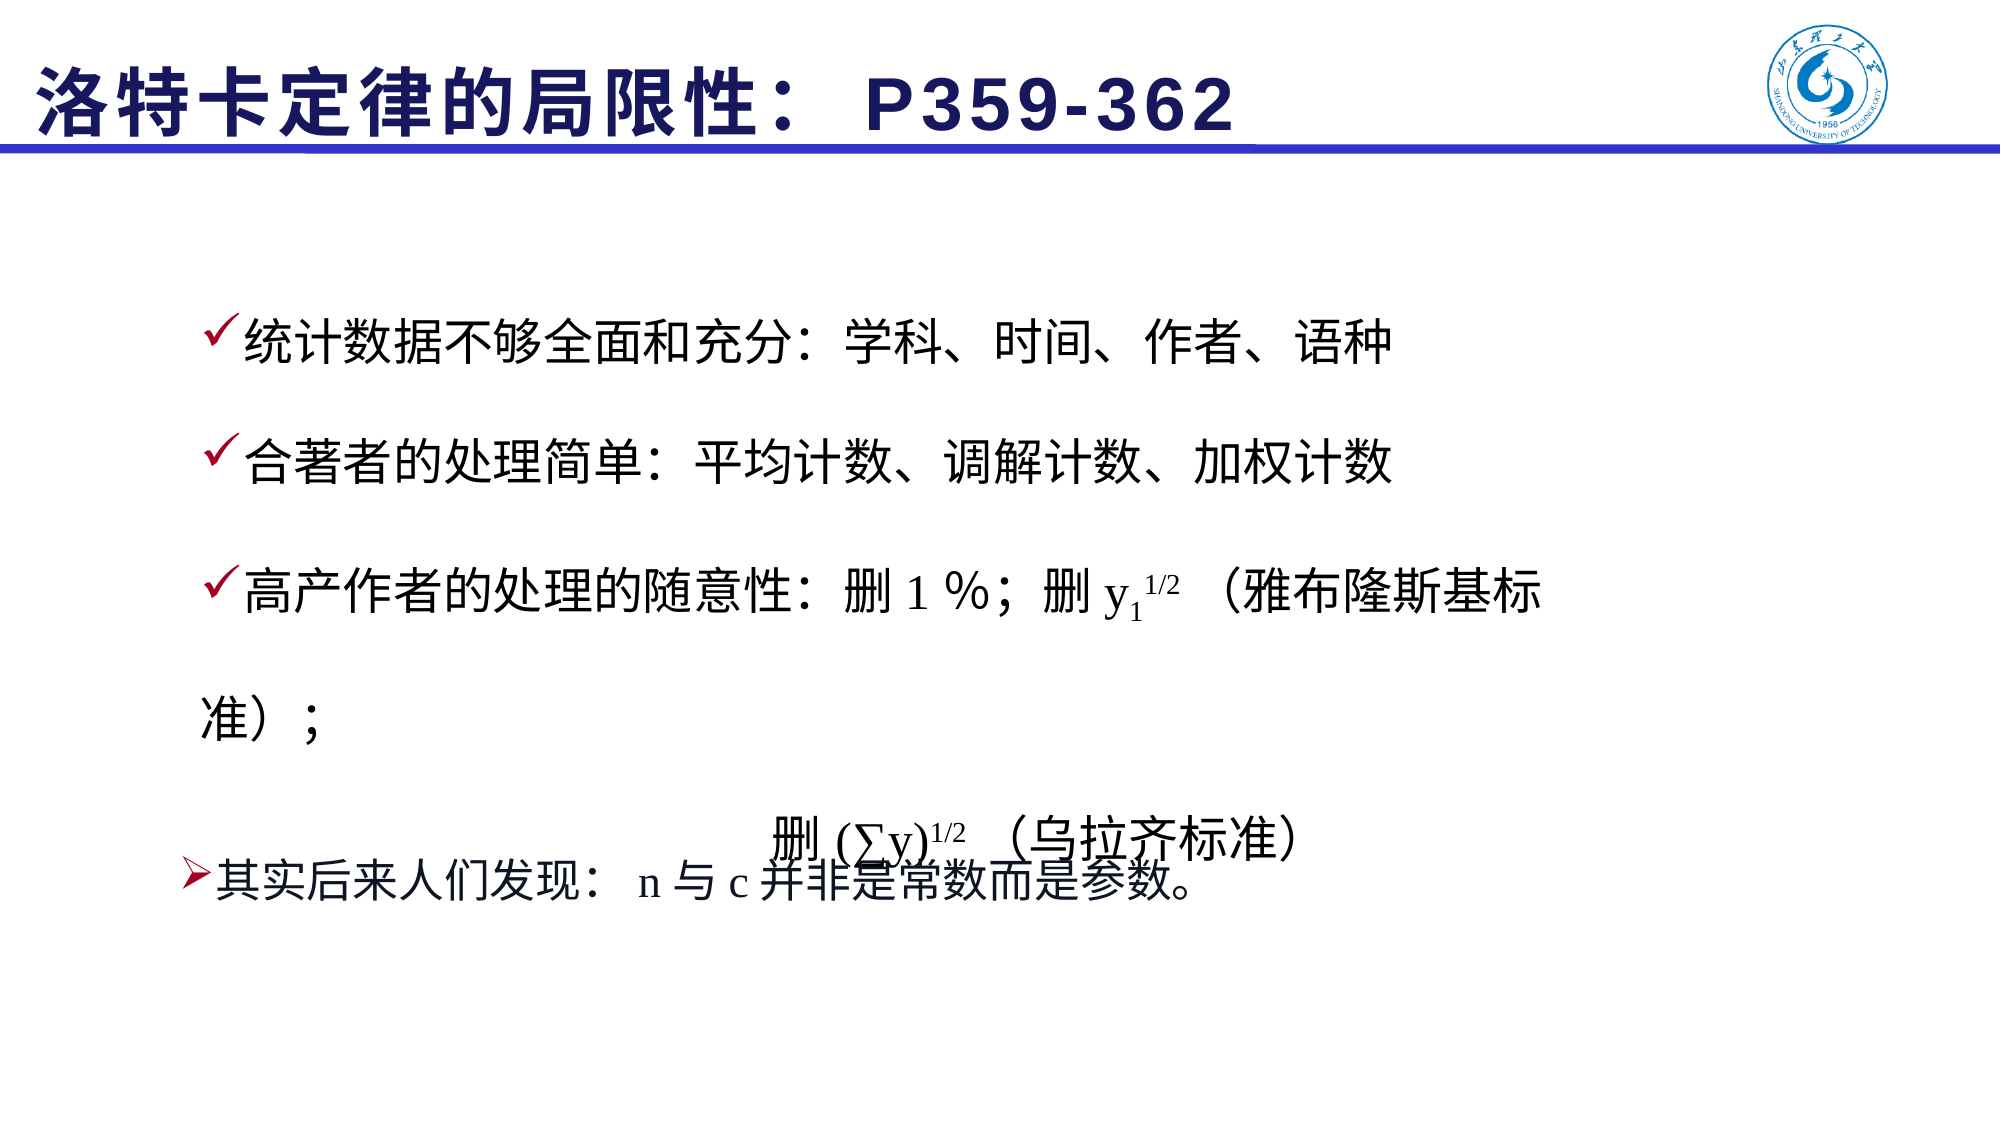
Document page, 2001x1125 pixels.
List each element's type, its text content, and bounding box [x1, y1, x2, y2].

text_box 统计数据不够全面和充分：学科、时间、作者、语种 合著者的处理简单：平均计数、调解计数、加权计数 高产作者的处理的随意性：删1％；删y11/2（雅布隆斯基标准）； 删(∑y)1/2（乌拉齐标准） [184, 243, 1650, 875]
picture [1744, 0, 1910, 165]
text_box 其实后来人们发现：n与c并非是常数而是参数。 [164, 835, 1233, 914]
title 洛特卡定律的局限性：P359-362 [19, 42, 1819, 159]
